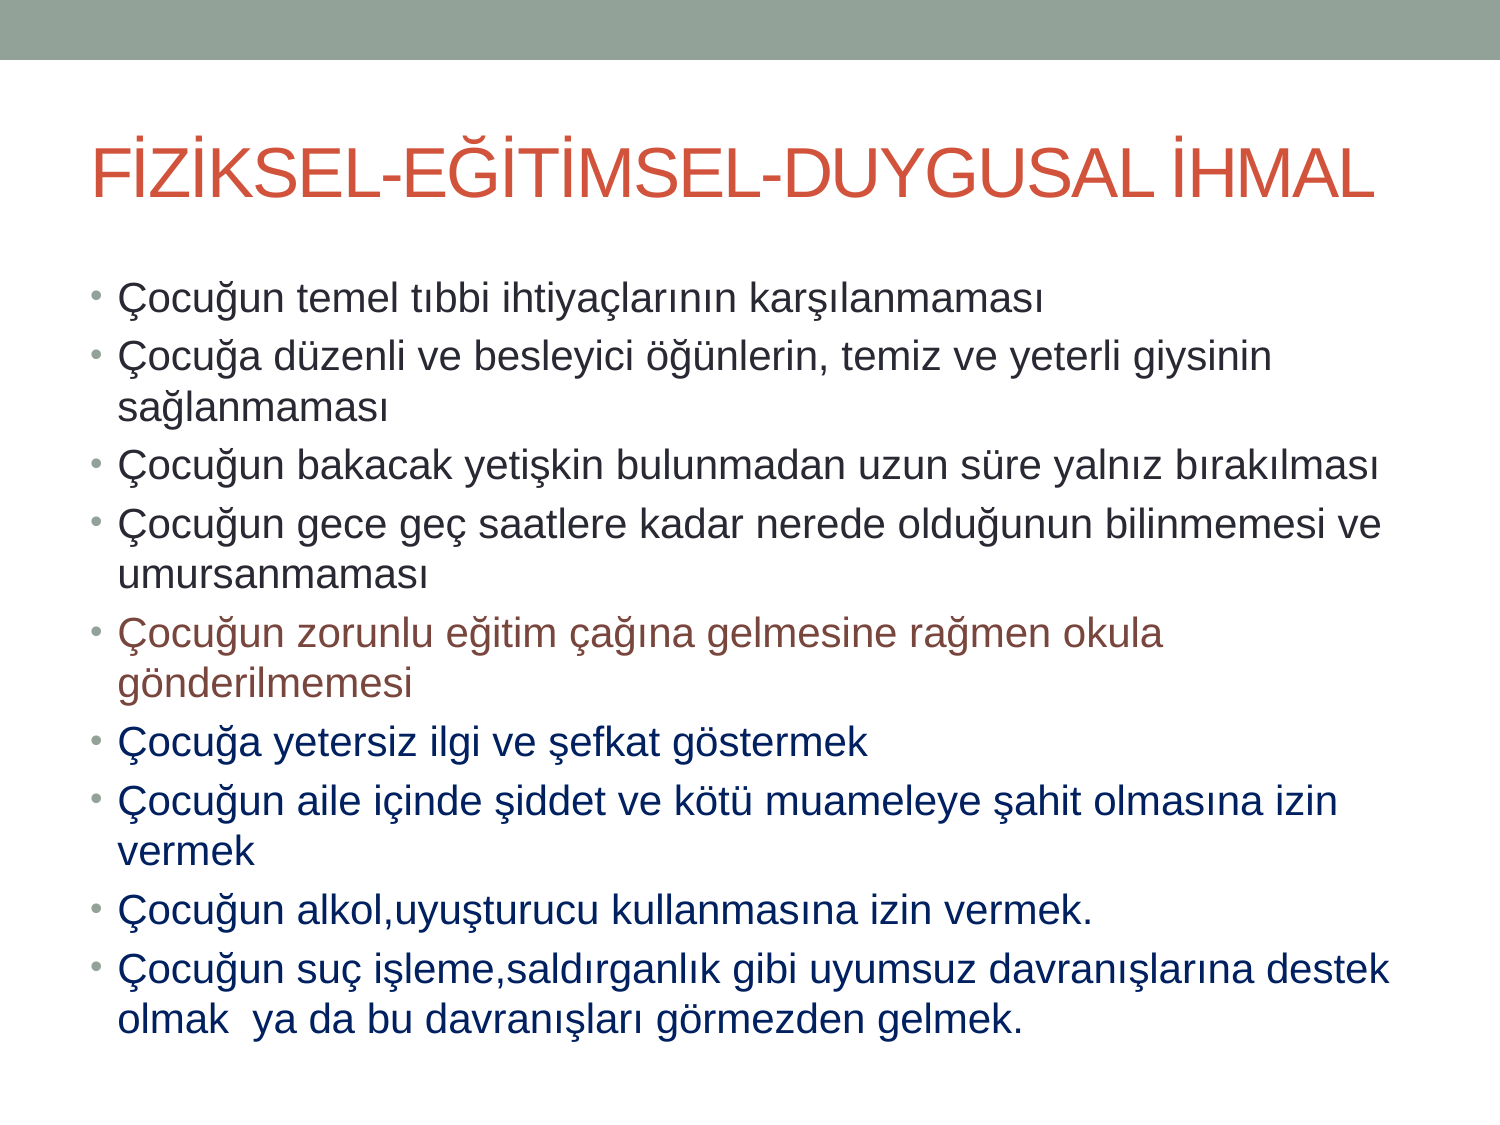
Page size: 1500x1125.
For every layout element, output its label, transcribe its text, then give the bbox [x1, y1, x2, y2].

list Çocuğun temel tıbbi ihtiyaçlarının karşılanmaması Çocuğa düzenli ve besleyici öğünlerin, temiz ve yeterli giysinin sağlanmaması Çocuğun bakacak yetişkin bulunmadan uzun süre yalnız bırakılması Çocuğun gece geç saatlere kadar nerede olduğunun bilinmemesi ve umursanmaması Çocuğun zorunlu eğitim çağına gelmesine rağmen okula gönderilmemesi Çocuğa yetersiz ilgi ve şefkat göstermek Çocuğun aile içinde şiddet ve kötü muameleye şahit olmasına izin vermek Çocuğun alkol,uyuşturucu kullanmasına izin vermek. Çocuğun suç işleme,saldırganlık gibi uyumsuz davranışlarına destek olmak ya da bu davranışları görmezden gelmek. [75, 262, 1425, 1063]
title FİZİKSEL-EĞİTİMSEL-DUYGUSAL İHMAL [75, 87, 1425, 250]
